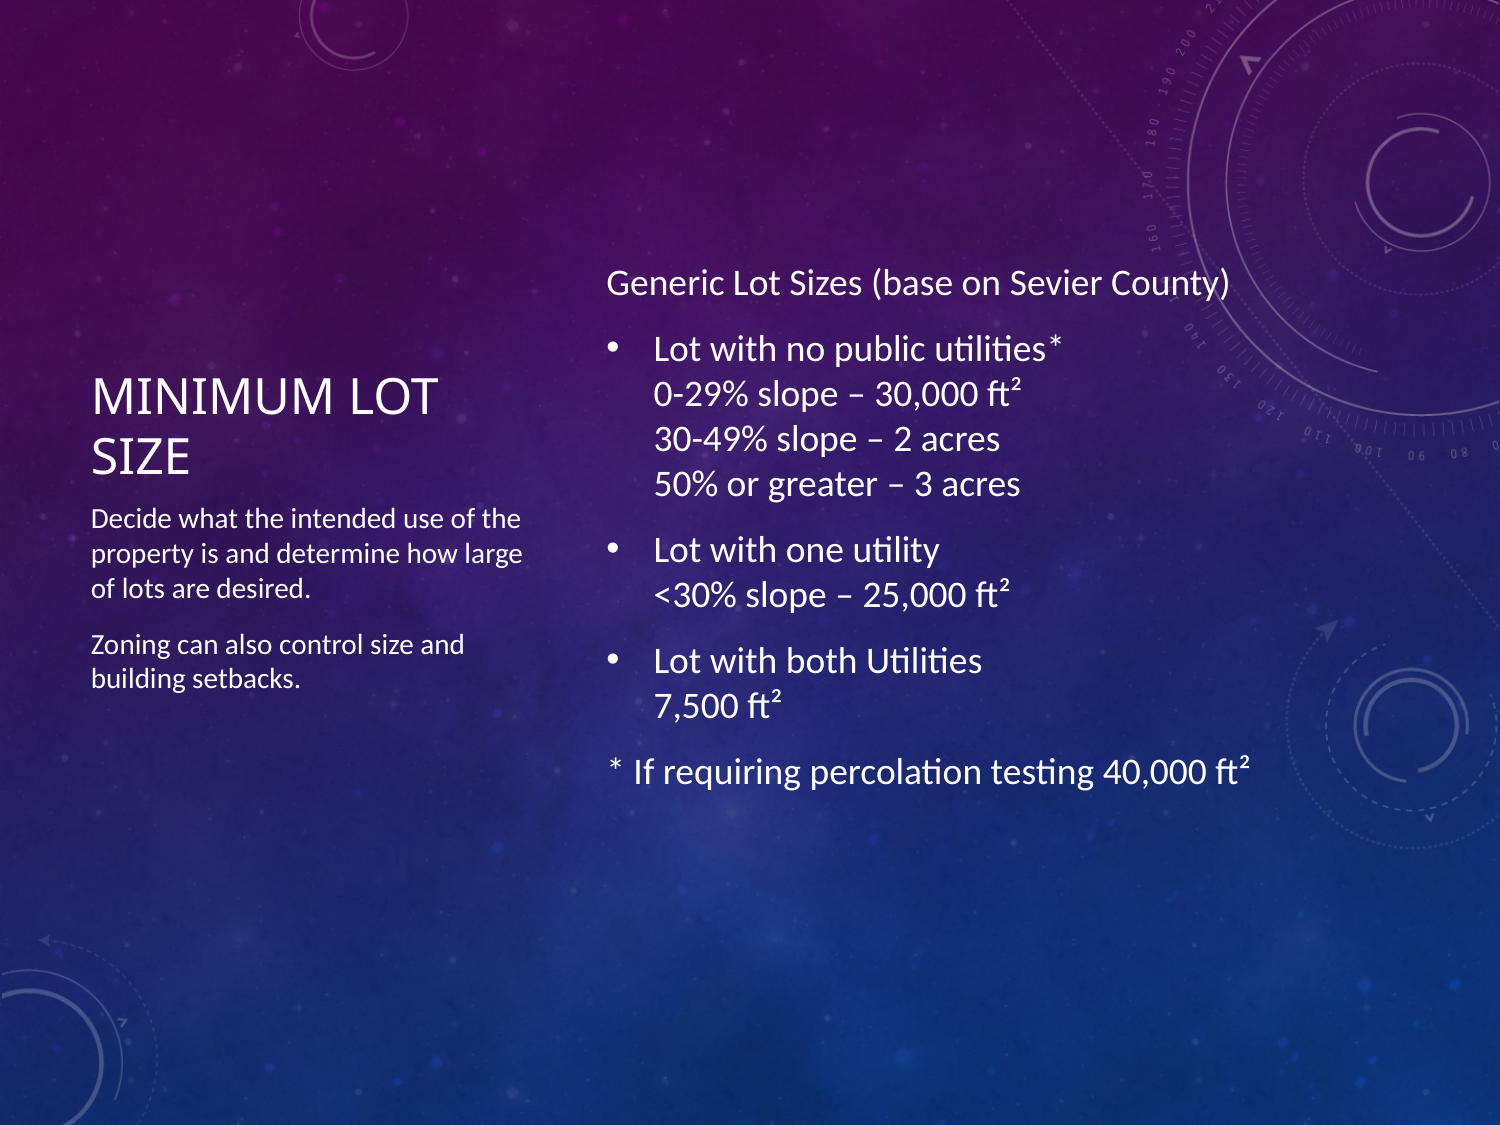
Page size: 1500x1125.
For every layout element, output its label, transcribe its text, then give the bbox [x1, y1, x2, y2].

list Generic Lot Sizes (base on Sevier County) Lot with no public utilities* 0-29% slope – 30,000 ft² 30-49% slope – 2 acres 50% or greater – 3 acres Lot with one utility <30% slope – 25,000 ft² Lot with both Utilities 7,500 ft² * If requiring percolation testing 40,000 ft² [591, 99, 1351, 950]
title Minimum Lot SIze [75, 255, 546, 491]
picture [0, 0, 1500, 1125]
list Decide what the intended use of the property is and determine how large of lots are desired. Zoning can also control size and building setbacks. [75, 491, 546, 795]
